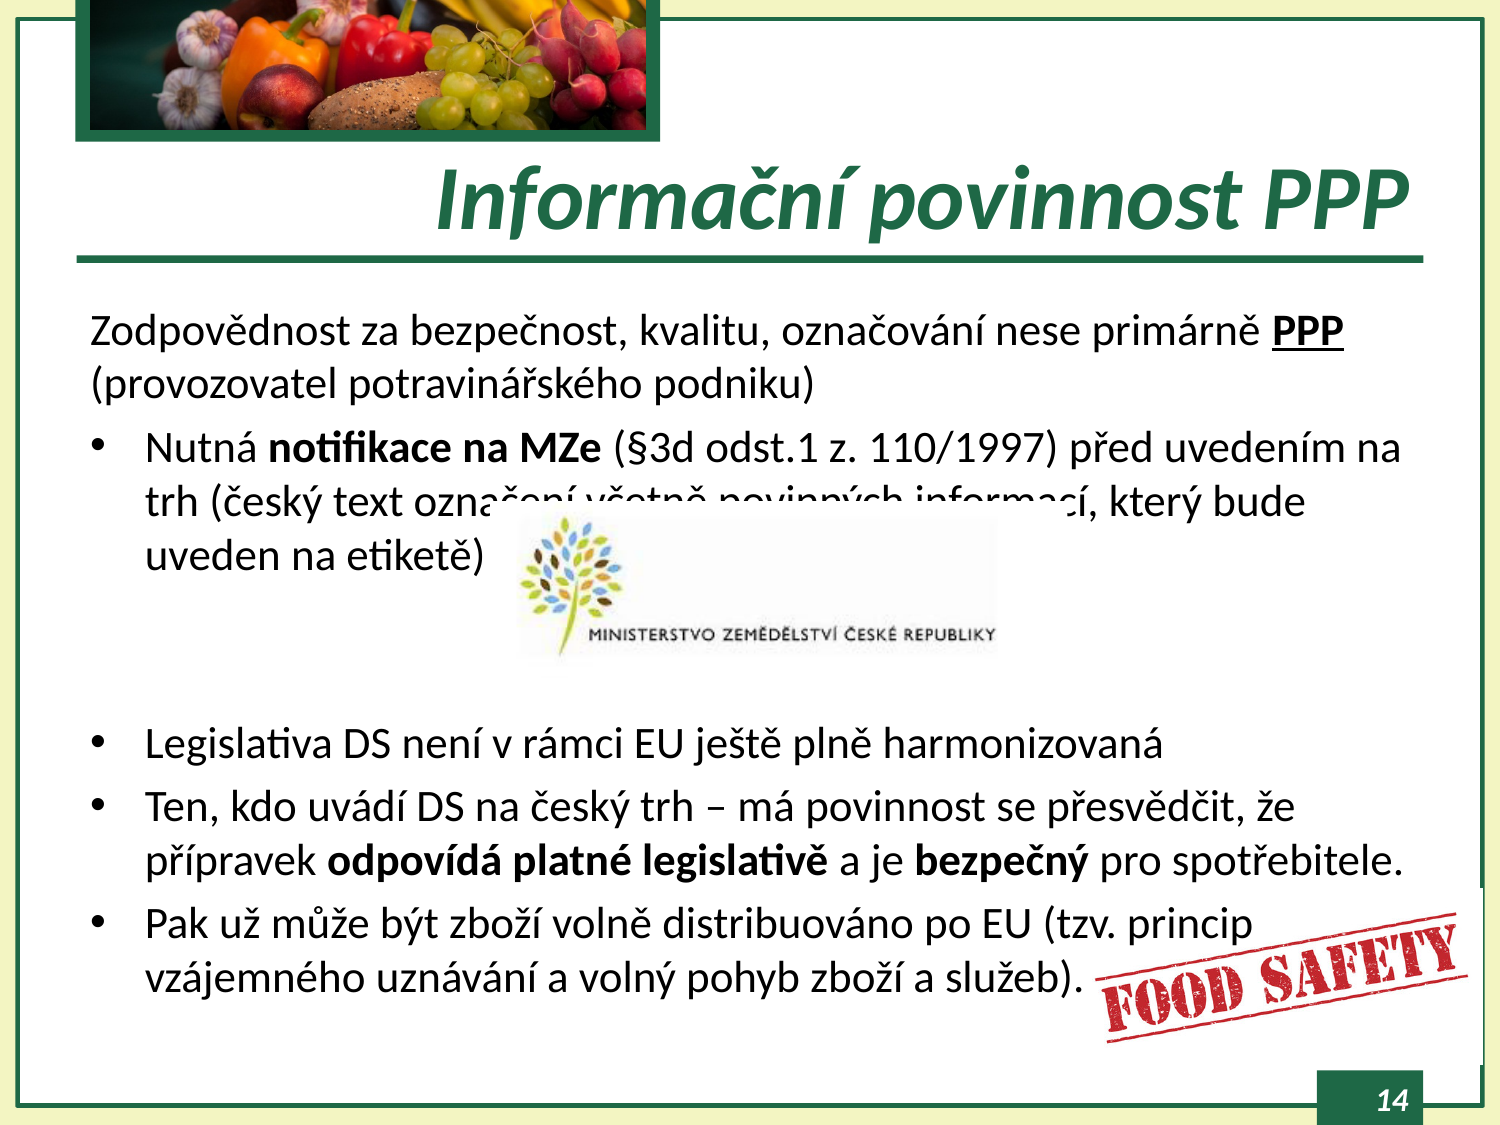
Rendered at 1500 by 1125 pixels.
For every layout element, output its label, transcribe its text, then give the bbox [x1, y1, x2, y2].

picture [1080, 888, 1483, 1065]
picture [90, 0, 646, 45]
title Informační povinnost PPP [75, 45, 1425, 256]
picture [489, 501, 1068, 678]
list Zodpovědnost za bezpečnost, kvalitu, označování nese primárně PPP (provozovatel potravinářského podniku) Nutná notifikace na MZe (§3d odst.1 z. 110/1997) před uvedením na trh (český text označení včetně povinných informací, který bude uveden na etiketě) Legislativa DS není v rámci EU ještě plně harmonizovaná Ten, kdo uvádí DS na český trh – má povinnost se přesvědčit, že přípravek odpovídá platné legislativě a je bezpečný pro spotřebitele. Pak už může být zboží volně distribuováno po EU (tzv. princip vzájemného uznávání a volný pohyb zboží a služeb). [75, 292, 1425, 1059]
